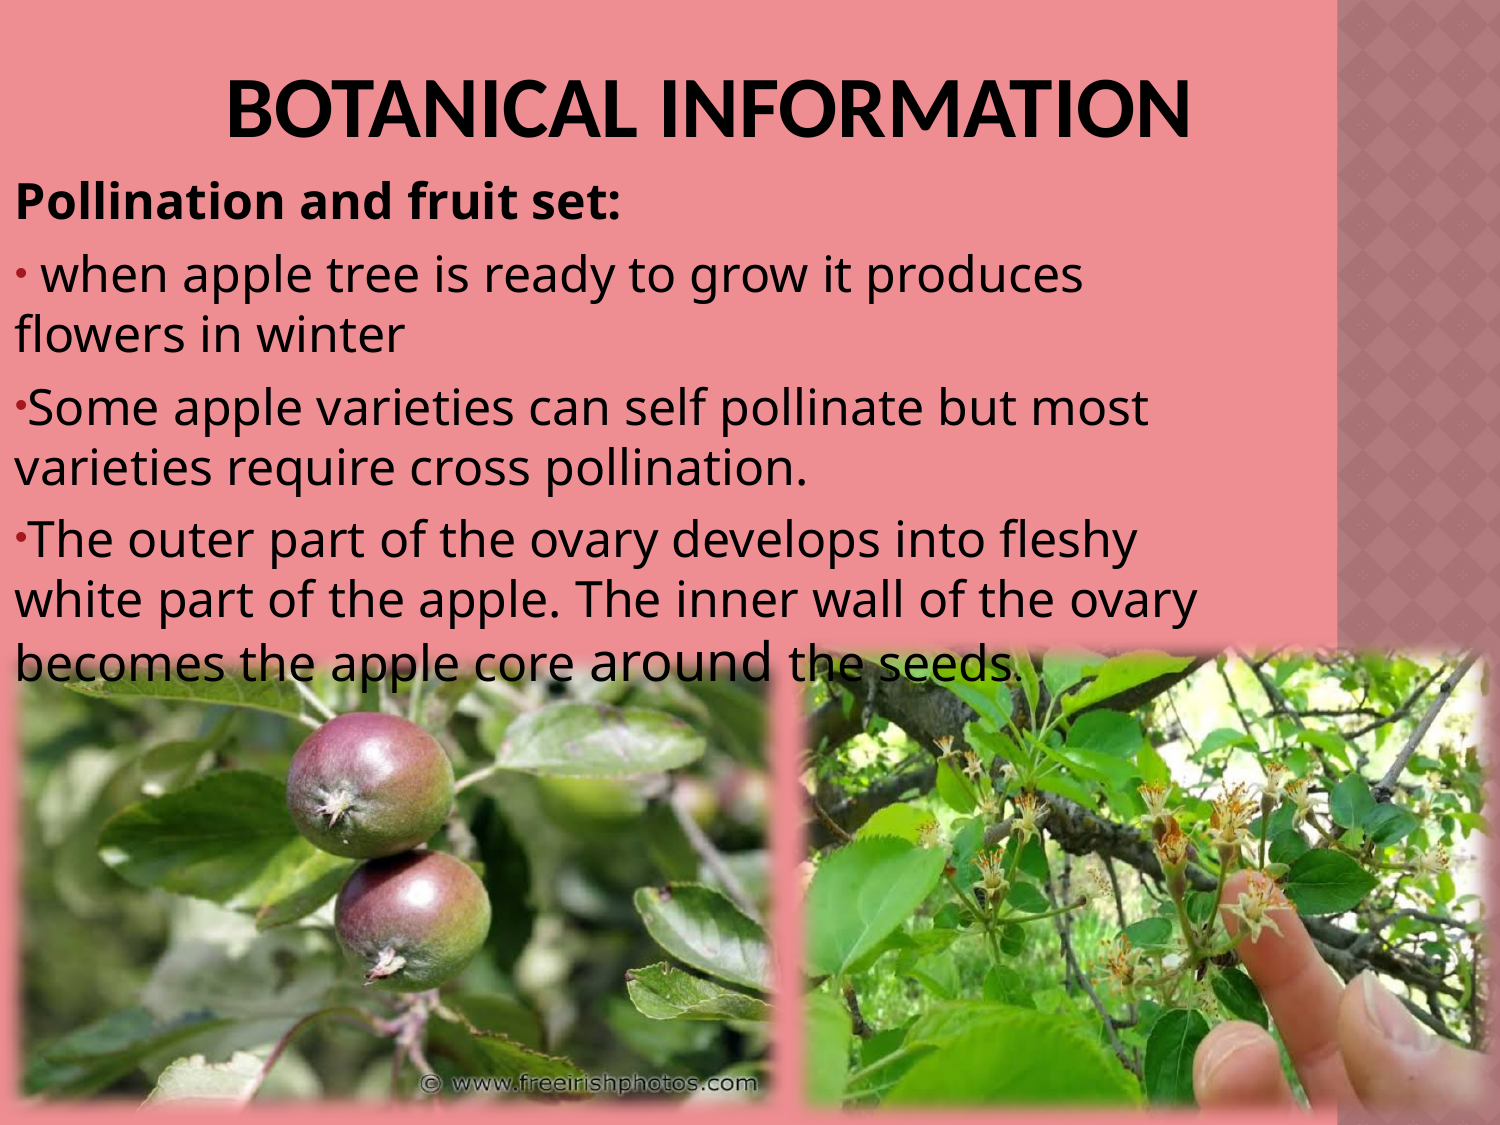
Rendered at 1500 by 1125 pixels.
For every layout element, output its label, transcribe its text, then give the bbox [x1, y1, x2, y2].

list Pollination and fruit set: when apple tree is ready to grow it produces flowers in winter Some apple varieties can self pollinate but most varieties require cross pollination. The outer part of the ovary develops into fleshy white part of the apple. The inner wall of the ovary becomes the apple core around the seeds. [0, 149, 1225, 647]
picture [0, 637, 1500, 1125]
title Botanical information [174, 50, 1202, 149]
